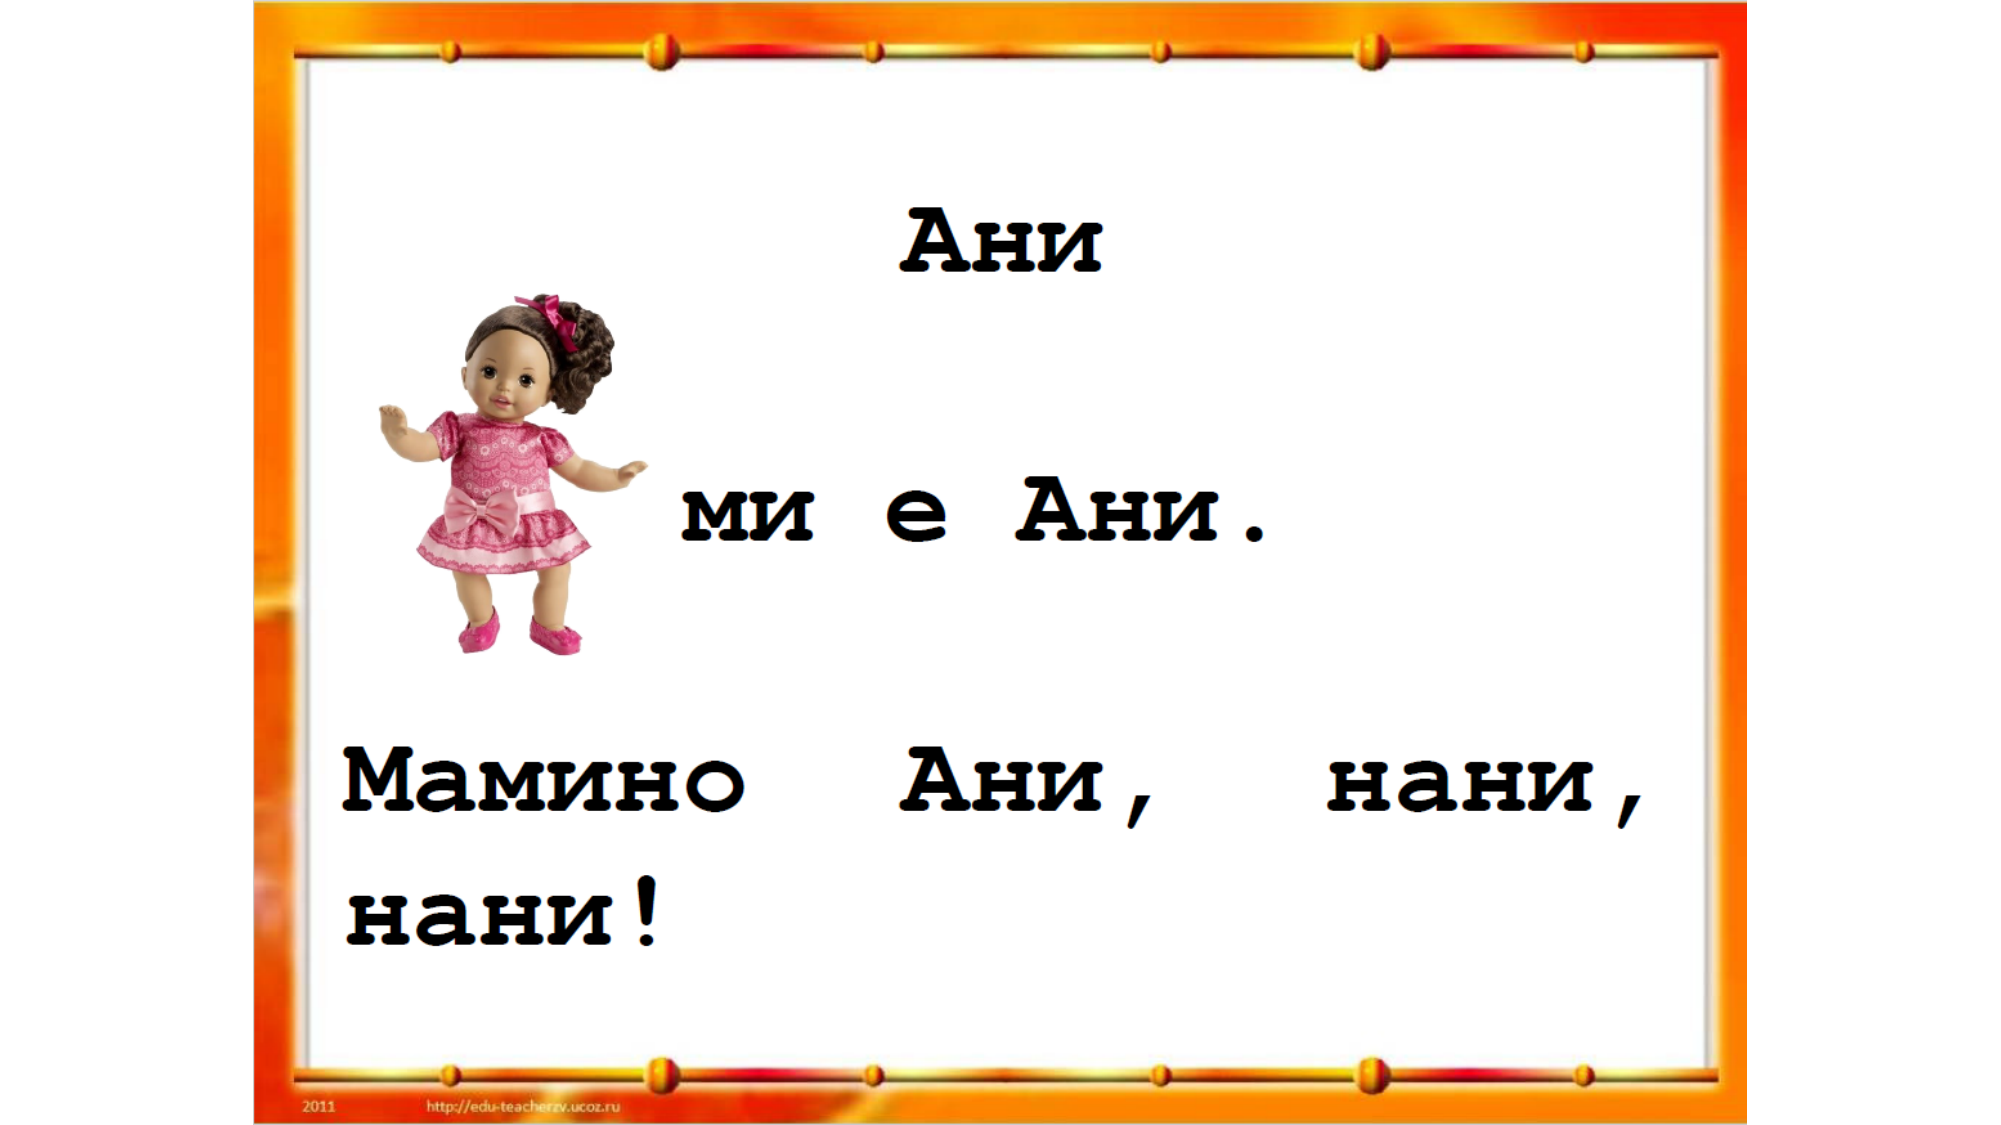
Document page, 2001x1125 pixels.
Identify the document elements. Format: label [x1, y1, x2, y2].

picture [253, 0, 1747, 1125]
